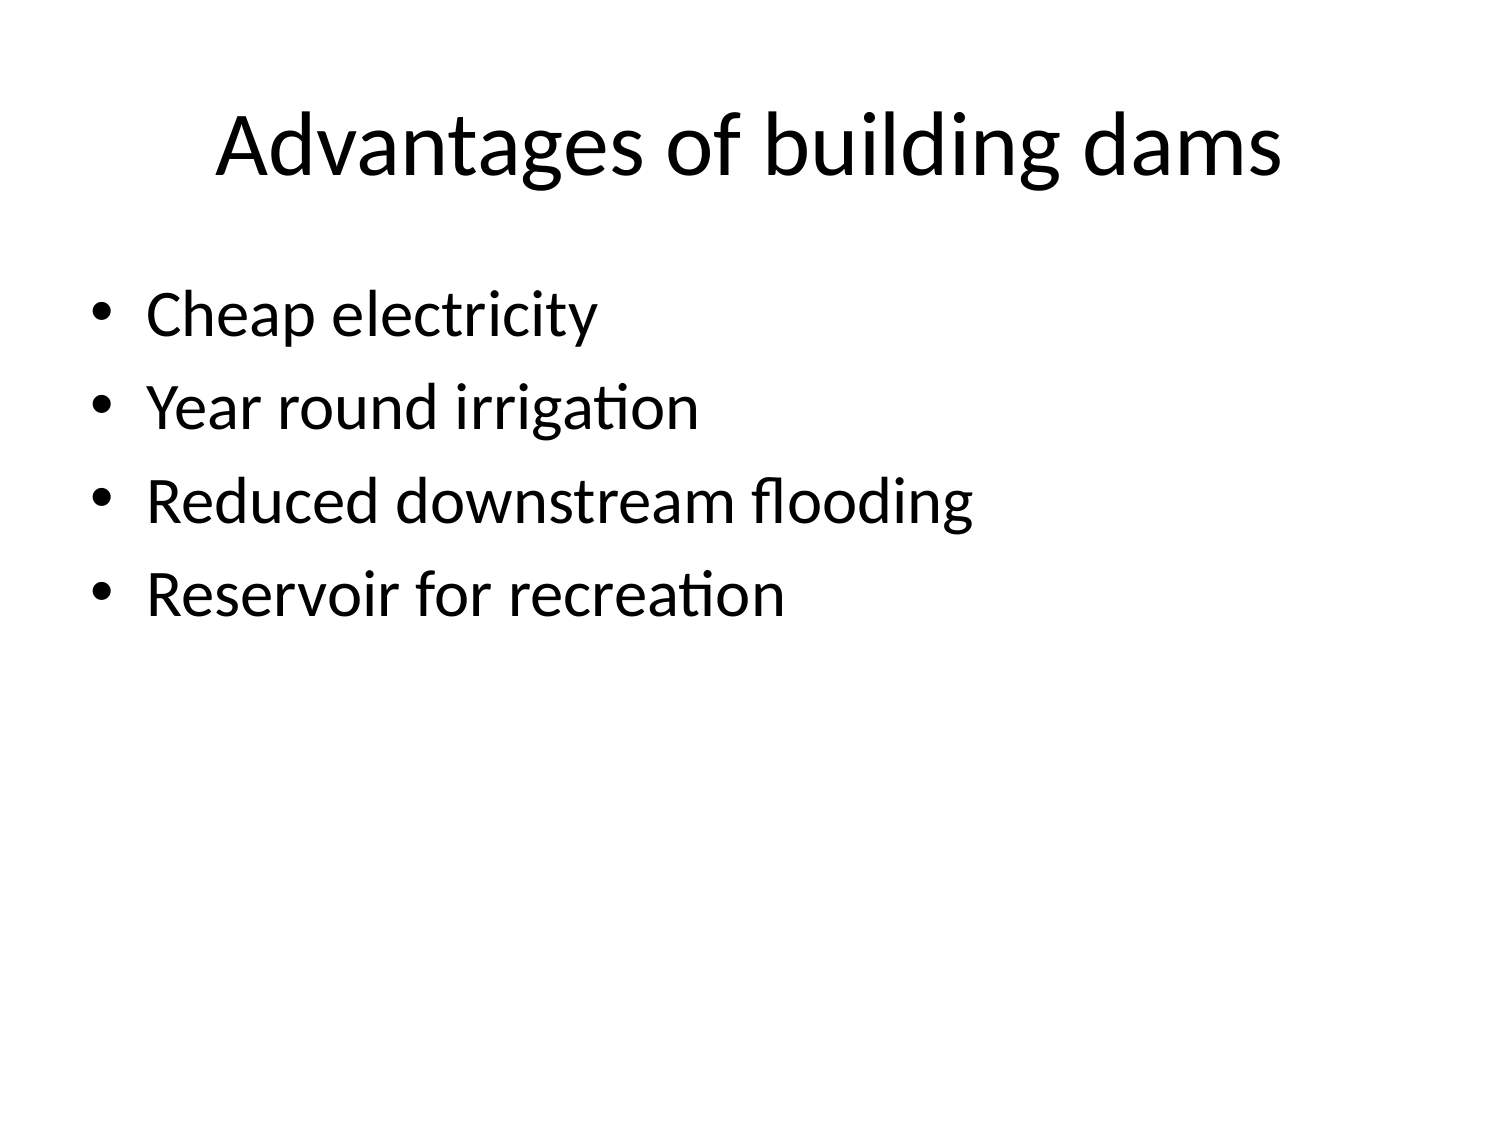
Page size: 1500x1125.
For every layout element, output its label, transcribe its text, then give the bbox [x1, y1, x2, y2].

list Cheap electricity Year round irrigation Reduced downstream flooding Reservoir for recreation [75, 262, 1425, 1005]
title Advantages of building dams [75, 45, 1425, 233]
